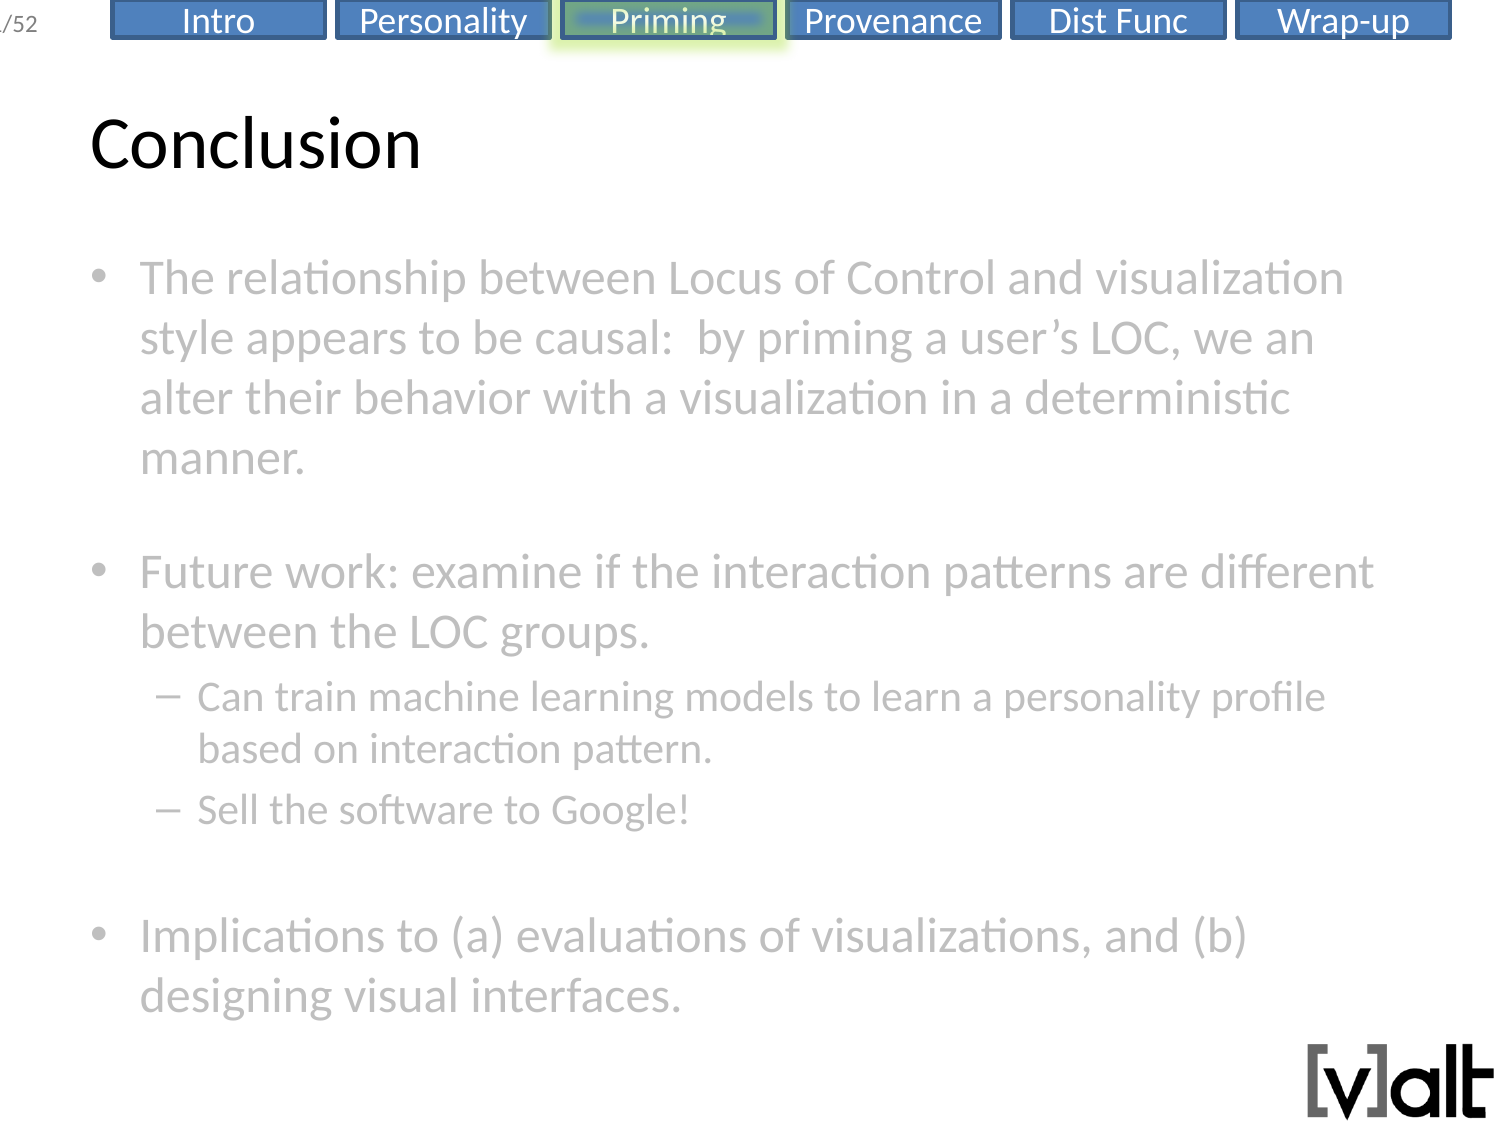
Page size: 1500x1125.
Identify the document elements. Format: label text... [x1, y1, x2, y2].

title Conclusion [75, 45, 1425, 233]
picture [1299, 1034, 1500, 1125]
text_box [560, 0, 777, 40]
list The relationship between Locus of Control and visualization style appears to be causal: by priming a user’s LOC, we an alter their behavior with a visualization in a deterministic manner. Future work: examine if the interaction patterns are different between the LOC groups. Can train machine learning models to learn a personality profile based on interaction pattern. Sell the software to Google! Implications to (a) evaluations of visualizations, and (b) designing visual interfaces. [75, 237, 1425, 1038]
